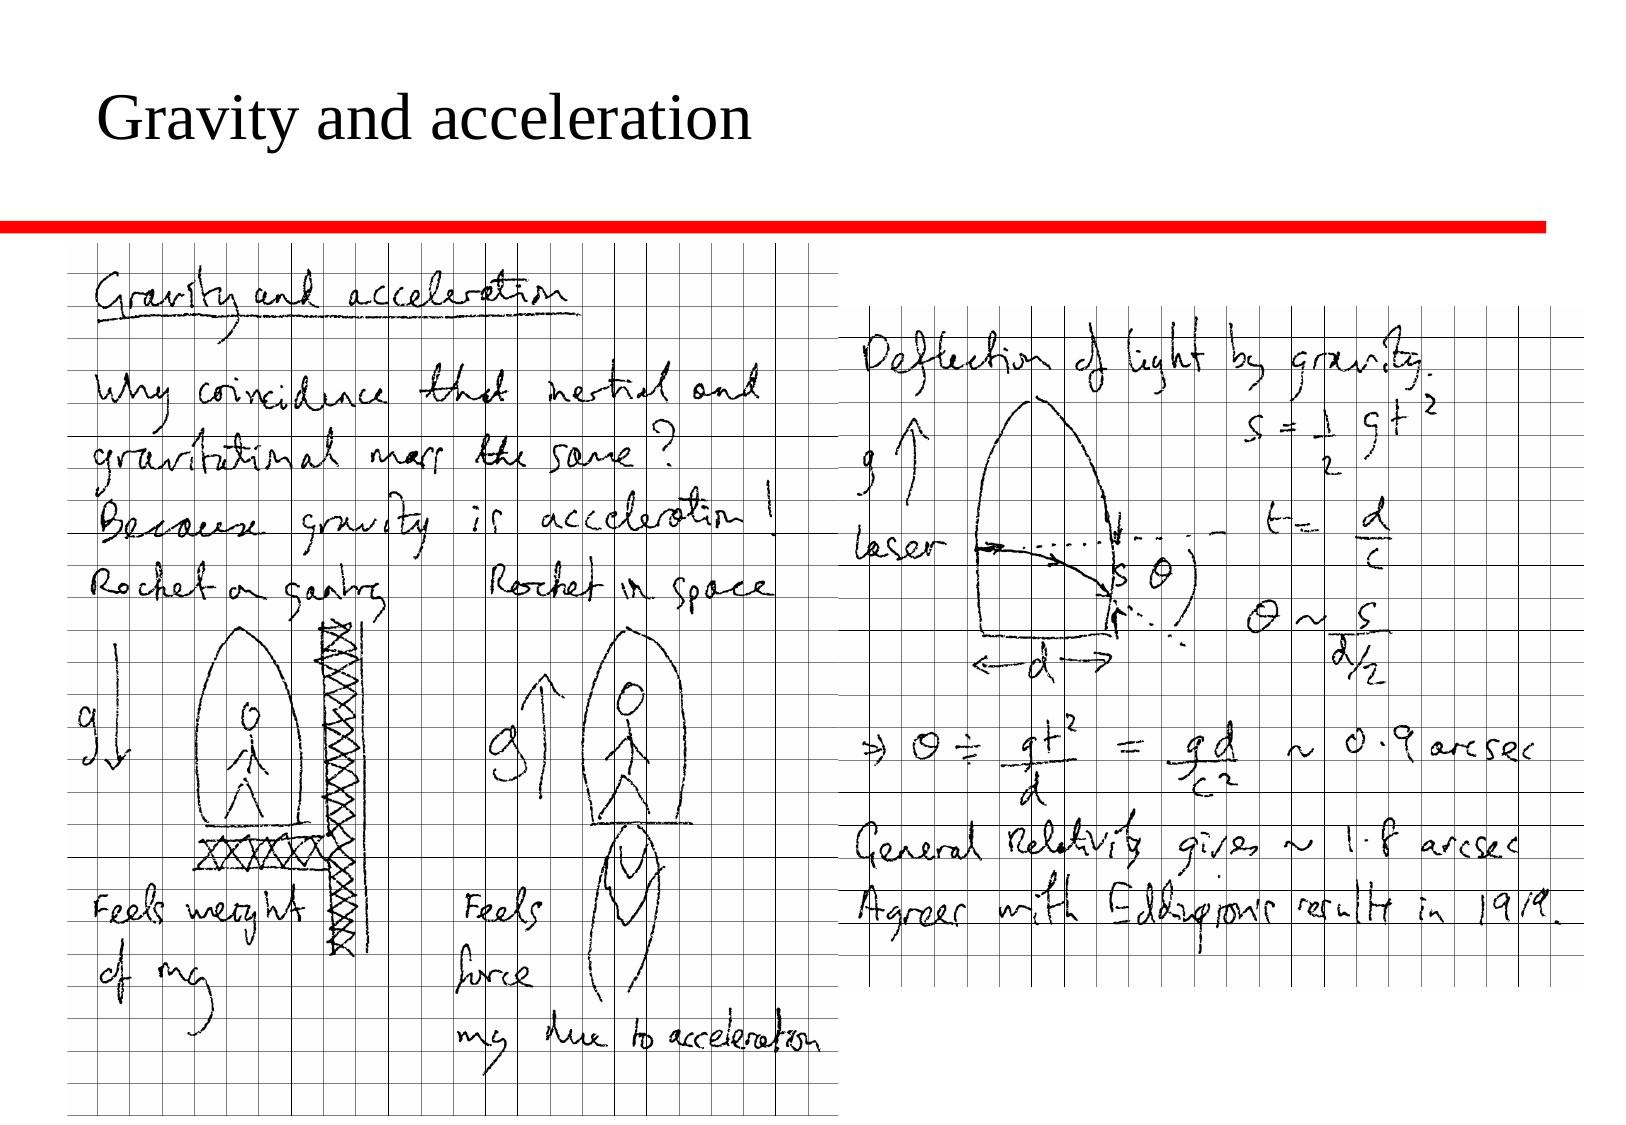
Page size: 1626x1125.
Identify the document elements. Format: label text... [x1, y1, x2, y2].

picture [67, 243, 1585, 1116]
title Gravity and acceleration [80, 18, 1544, 207]
